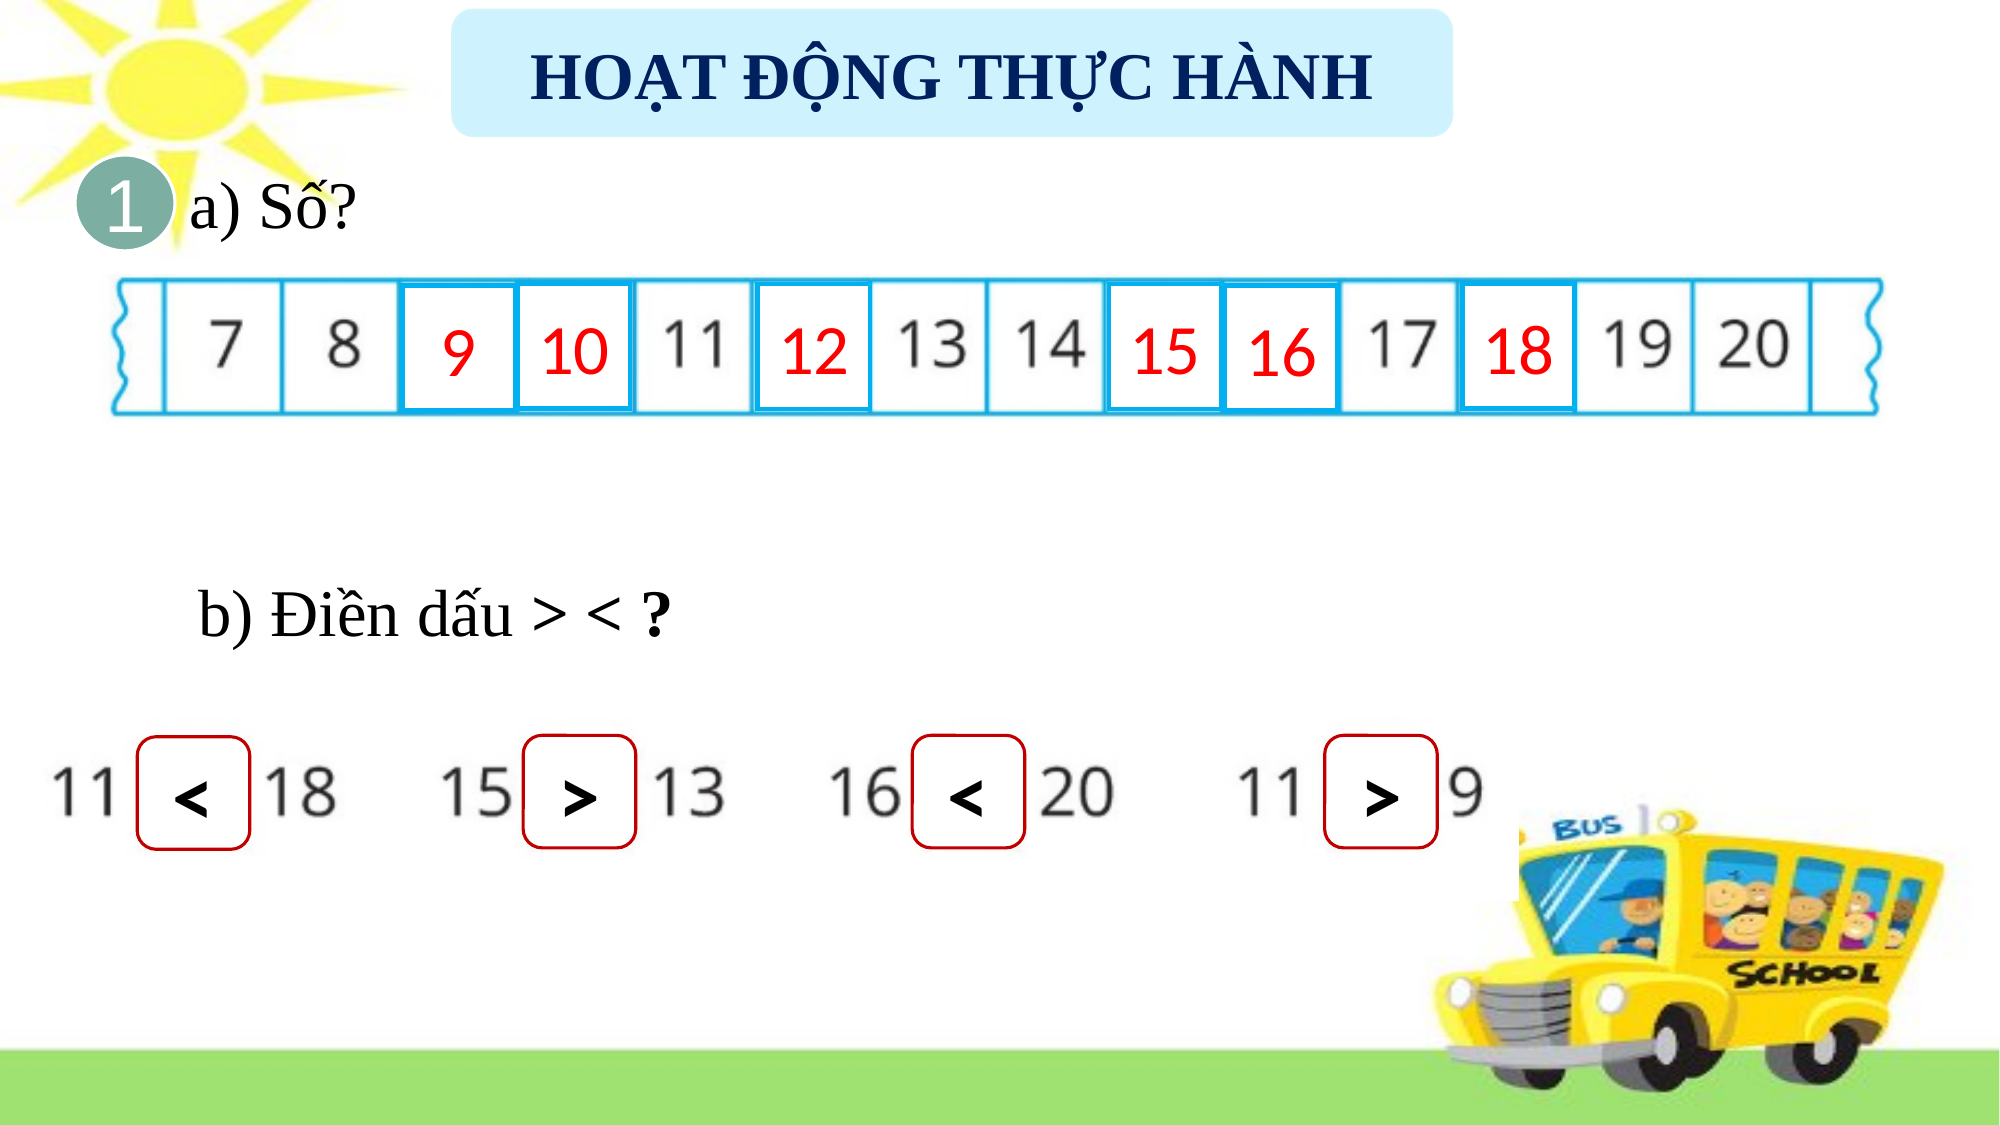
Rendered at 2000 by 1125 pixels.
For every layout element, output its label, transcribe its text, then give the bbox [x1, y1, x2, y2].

text_box HOẠT ĐỘNG THỰC HÀNH [451, 8, 1454, 138]
text_box 1 [73, 153, 174, 253]
text_box b) Điền dấu > < ? [183, 562, 689, 658]
picture [0, 0, 2000, 1125]
text_box a) Số? [174, 154, 407, 249]
